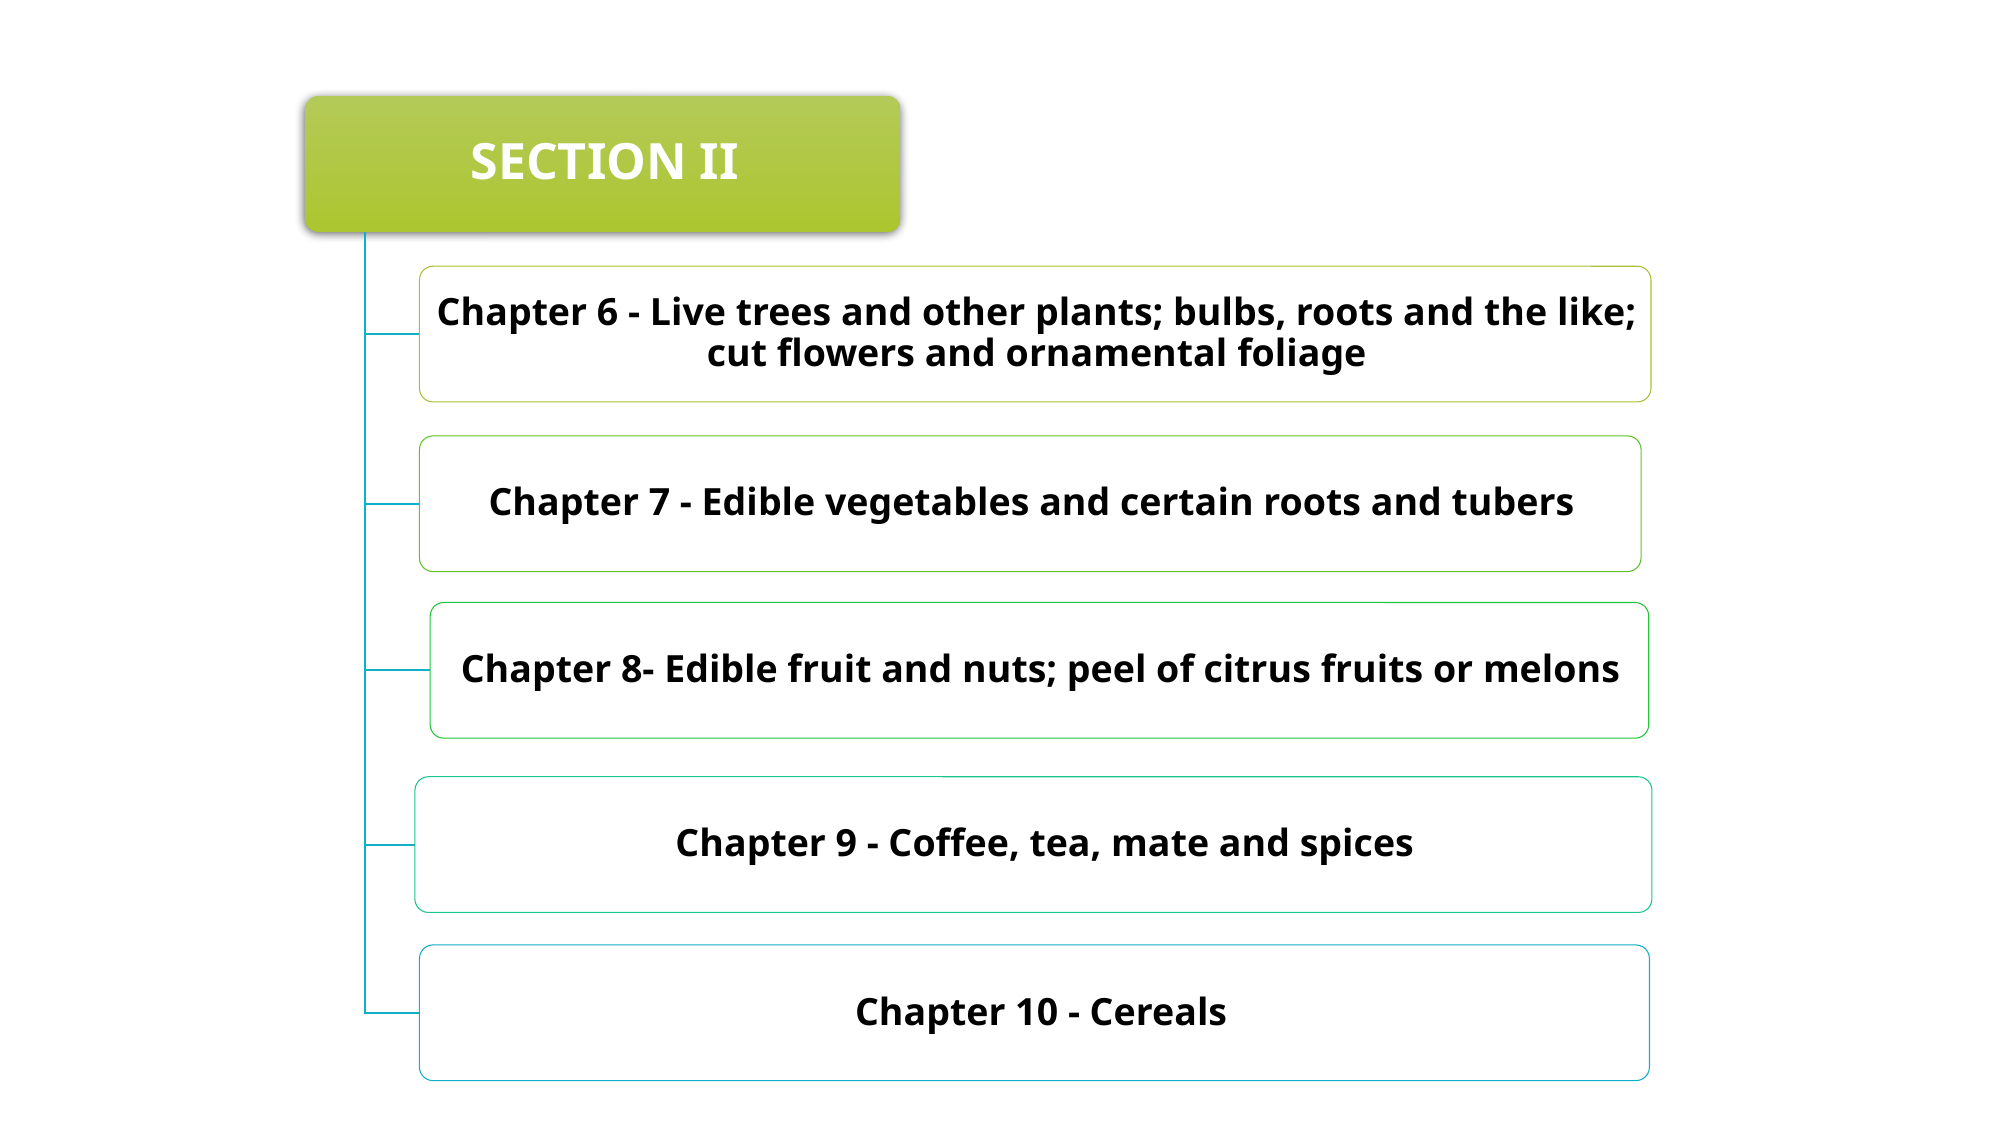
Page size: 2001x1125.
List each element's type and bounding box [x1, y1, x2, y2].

list [71, 95, 1886, 1082]
